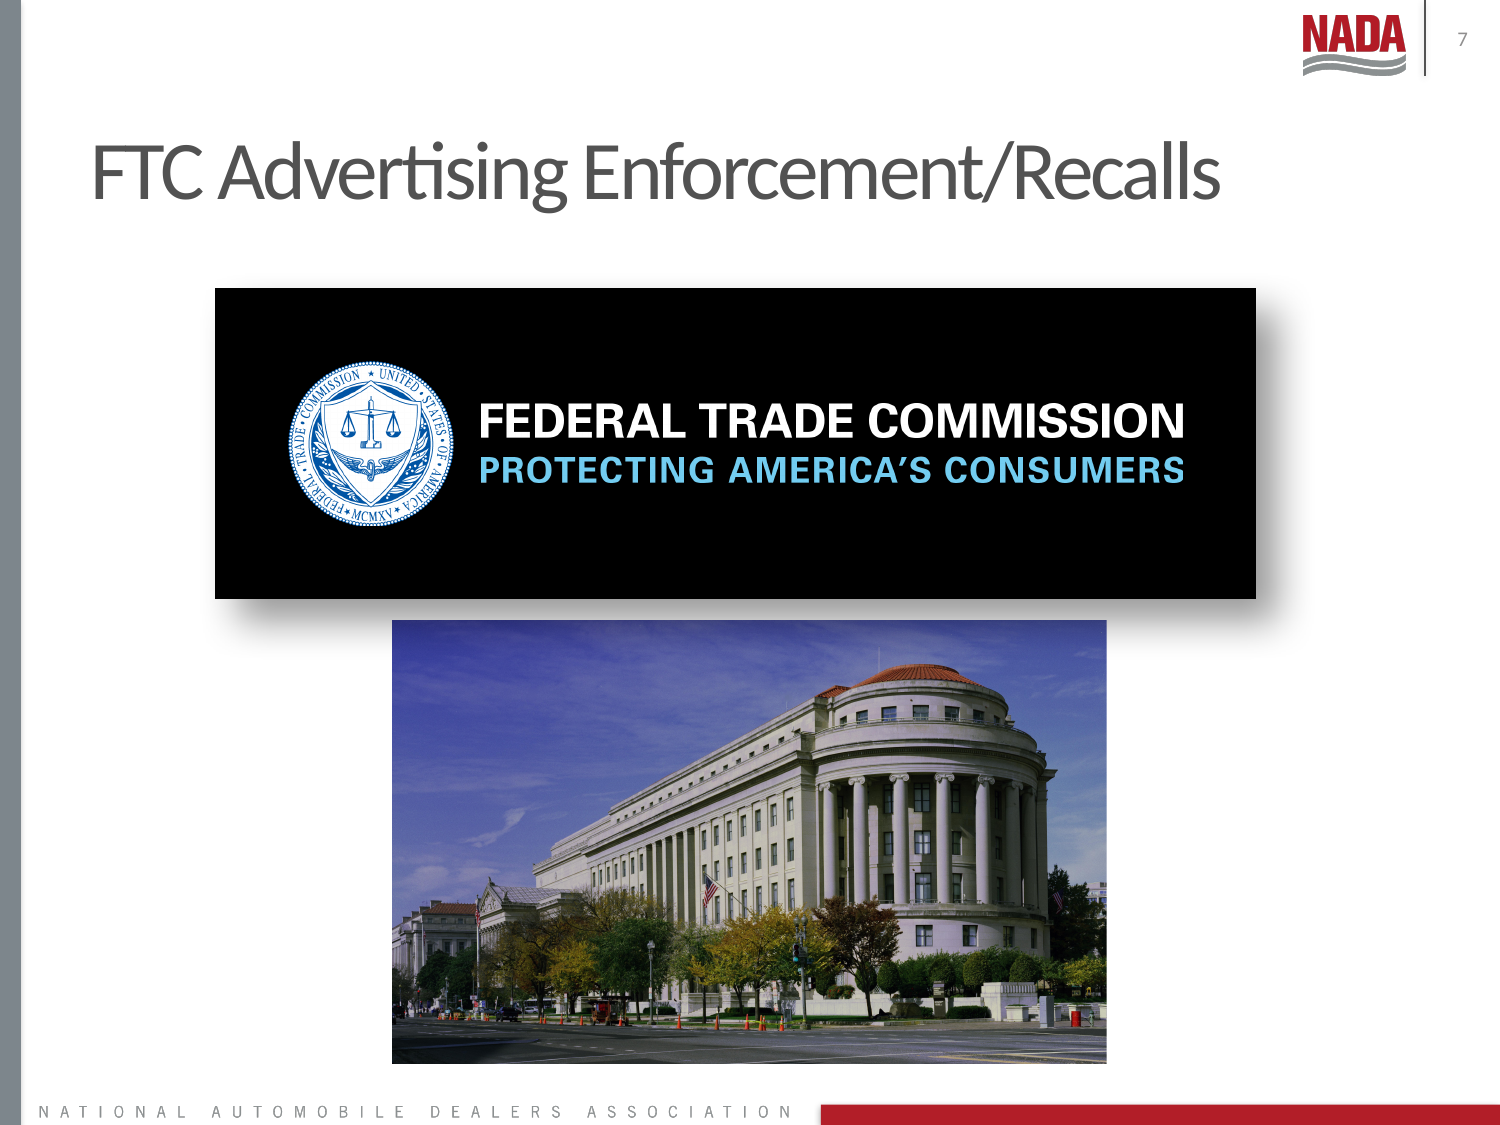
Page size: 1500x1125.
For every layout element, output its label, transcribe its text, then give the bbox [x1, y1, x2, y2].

picture [1303, 15, 1406, 76]
picture [38, 1103, 801, 1120]
picture [288, 360, 1184, 527]
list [391, 620, 1107, 1064]
slide_number 7 [1425, 0, 1500, 76]
title FTC Advertising Enforcement/Recalls [75, 105, 1425, 226]
